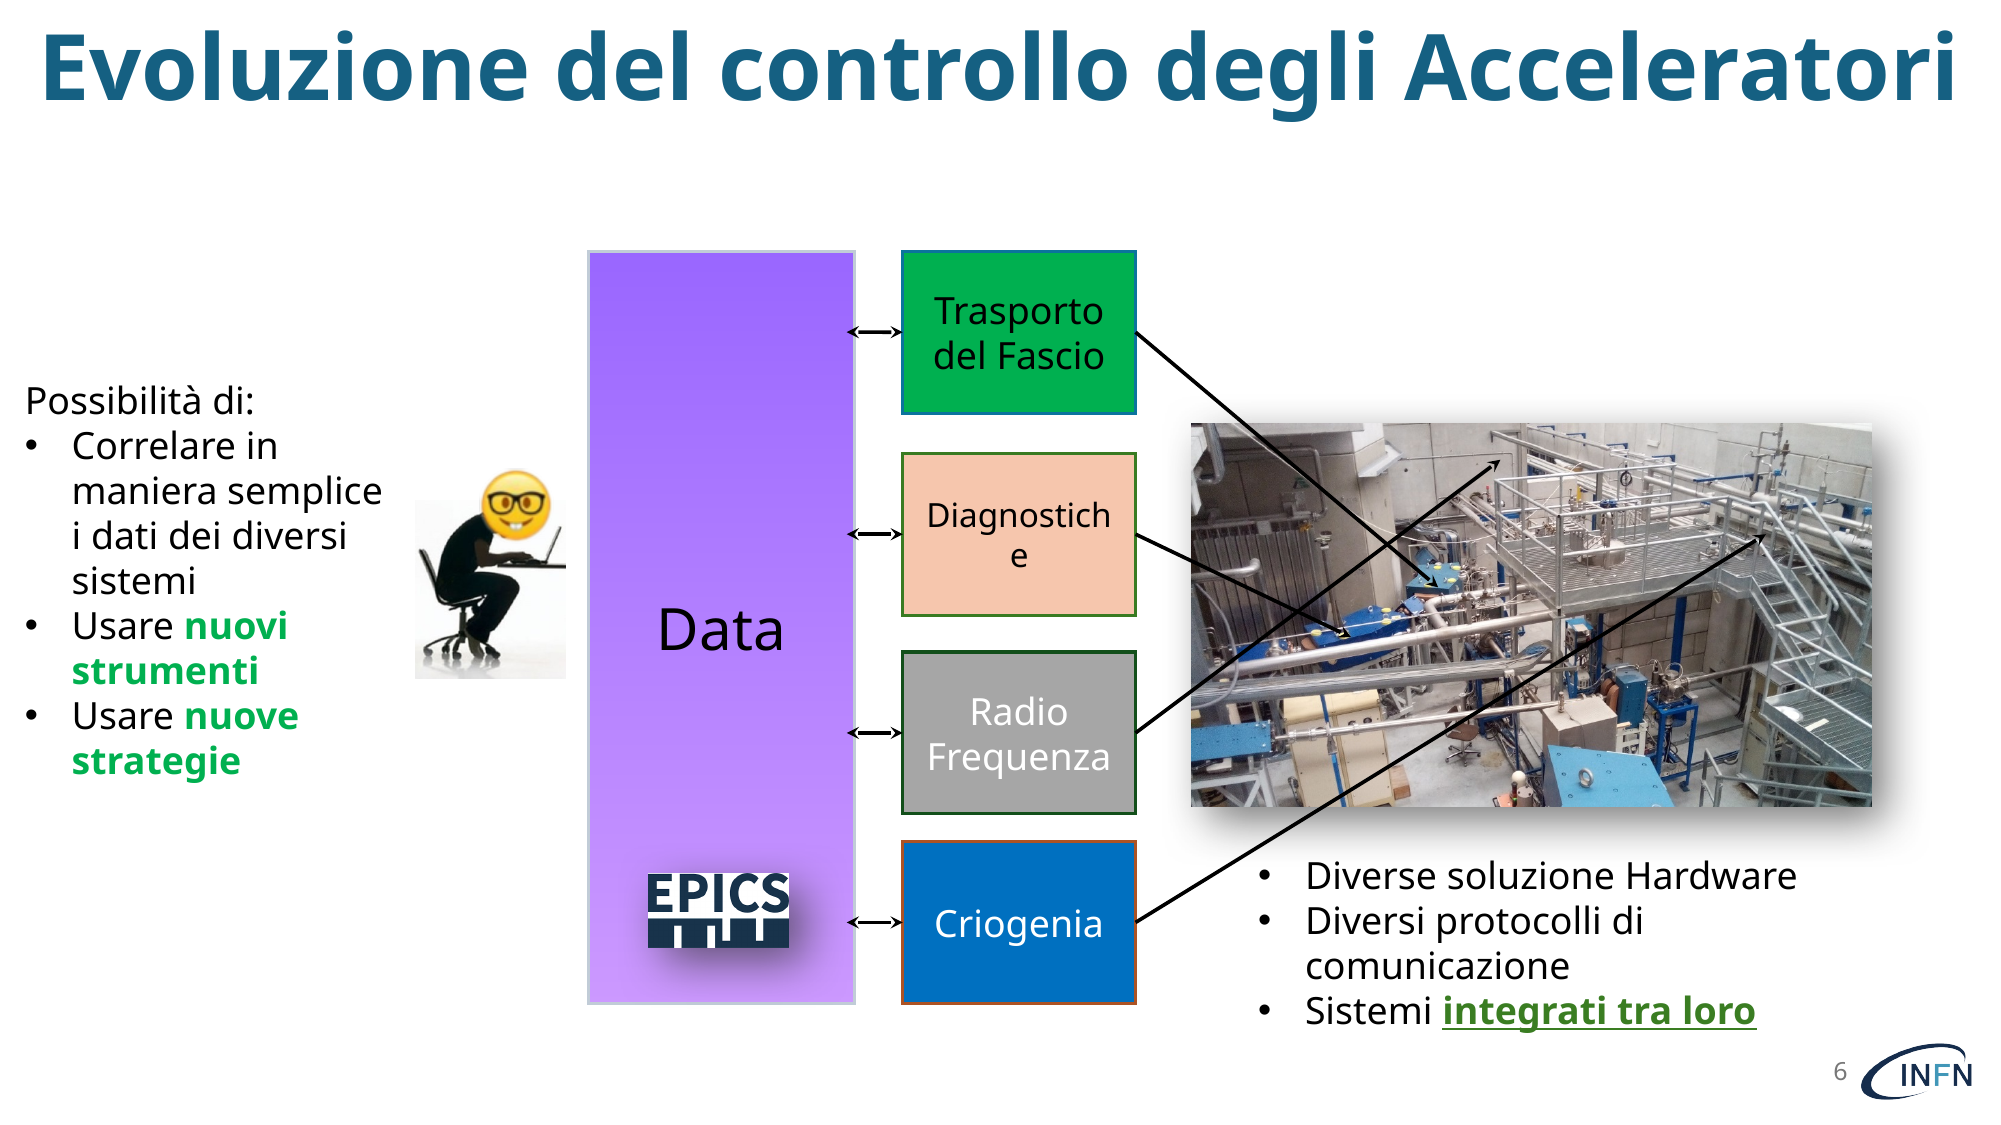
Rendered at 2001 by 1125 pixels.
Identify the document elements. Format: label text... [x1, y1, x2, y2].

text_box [1135, 533, 1352, 638]
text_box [1135, 459, 1501, 734]
text_box Diagnostiche [901, 452, 1135, 617]
picture [1439, 423, 1872, 807]
text_box Criogenia [901, 840, 1137, 1005]
text_box Possibilità di: Correlare in maniera semplice i dati dei diversi sistemi Usare nuovi strumenti Usare nuove strategie [9, 369, 416, 790]
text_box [1135, 533, 1767, 923]
slide_number 6 [1746, 1042, 1863, 1103]
text_box Radio Frequenza [901, 650, 1135, 815]
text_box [1135, 331, 1439, 459]
text_box Evoluzione del controllo degli Acceleratori [0, 13, 2000, 128]
text_box Trasporto del Fascio [901, 250, 1137, 415]
text_box Data [587, 250, 856, 1005]
picture [647, 873, 789, 949]
picture [1863, 1042, 1976, 1102]
picture [415, 459, 566, 680]
text_box Diverse soluzione Hardware Diversi protocolli di comunicazione Sistemi integrati tra loro [1243, 844, 1906, 1040]
